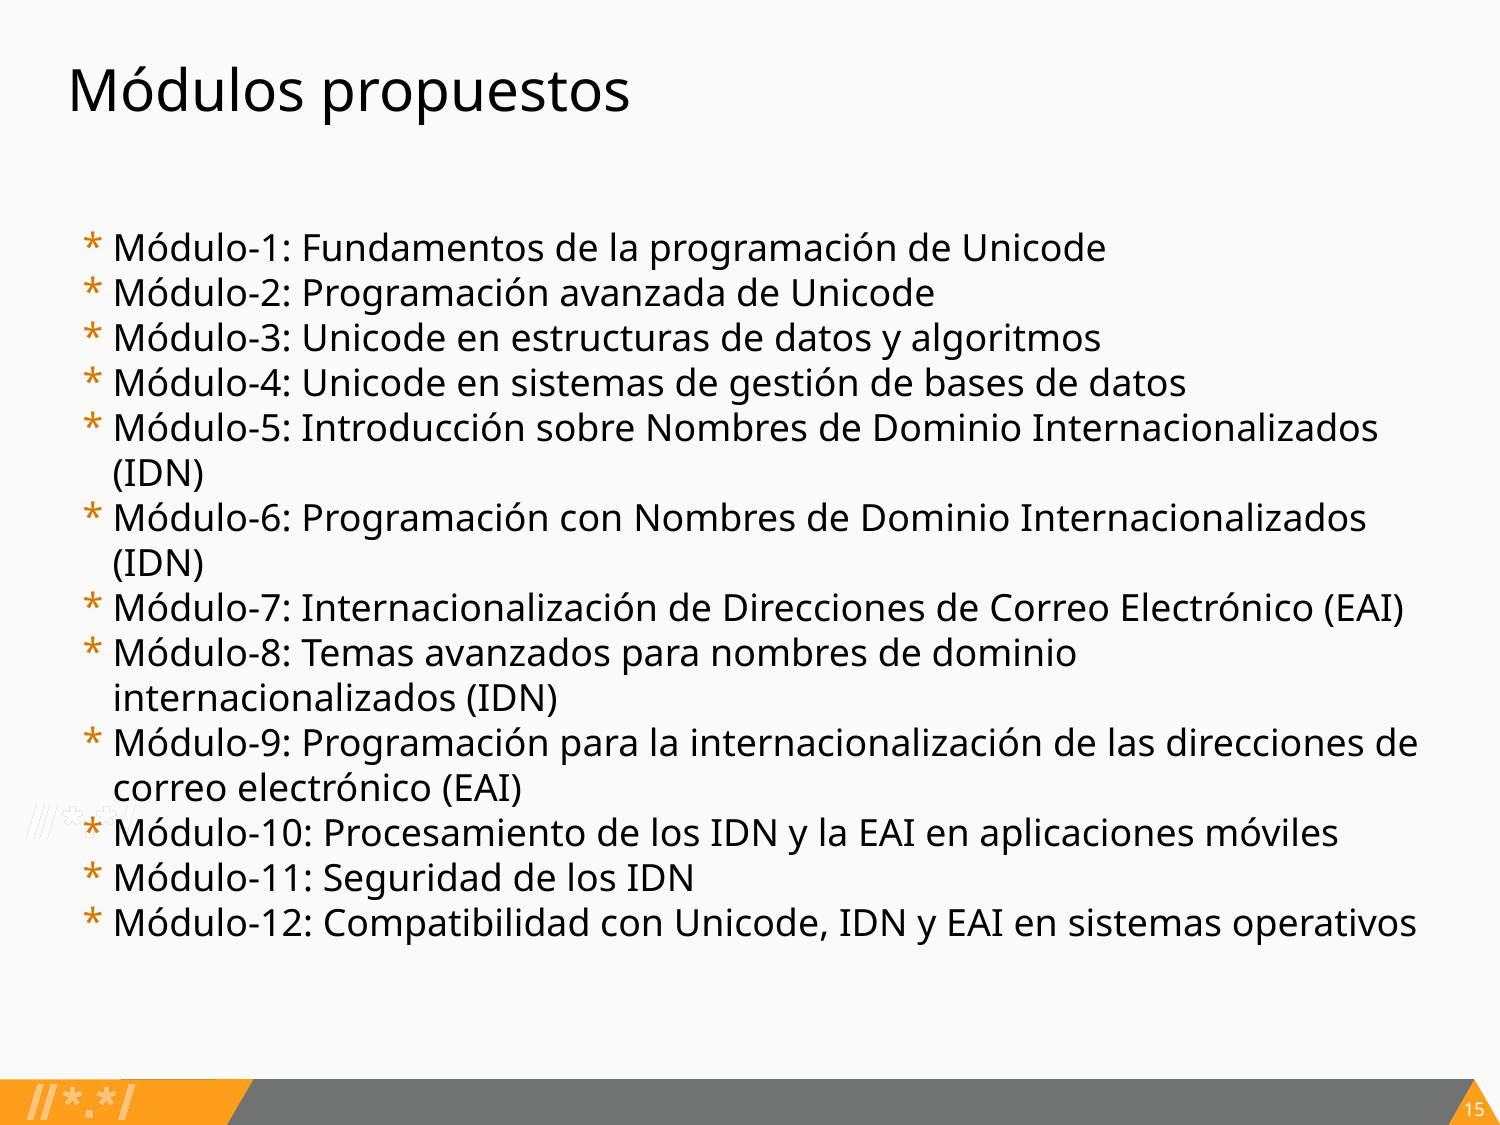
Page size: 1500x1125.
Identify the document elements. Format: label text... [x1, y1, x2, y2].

title Módulos propuestos [52, 45, 1448, 233]
list Módulo-1: Fundamentos de la programación de Unicode Módulo-2: Programación avanzada de Unicode Módulo-3: Unicode en estructuras de datos y algoritmos Módulo-4: Unicode en sistemas de gestión de bases de datos Módulo-5: Introducción sobre Nombres de Dominio Internacionalizados (IDN) Módulo-6: Programación con Nombres de Dominio Internacionalizados (IDN) Módulo-7: Internacionalización de Direcciones de Correo Electrónico (EAI) Módulo-8: Temas avanzados para nombres de dominio internacionalizados (IDN) Módulo-9: Programación para la internacionalización de las direcciones de correo electrónico (EAI) Módulo-10: Procesamiento de los IDN y la EAI en aplicaciones móviles Módulo-11: Seguridad de los IDN Módulo-12: Compatibilidad con Unicode, IDN y EAI en sistemas operativos [52, 216, 1439, 1033]
